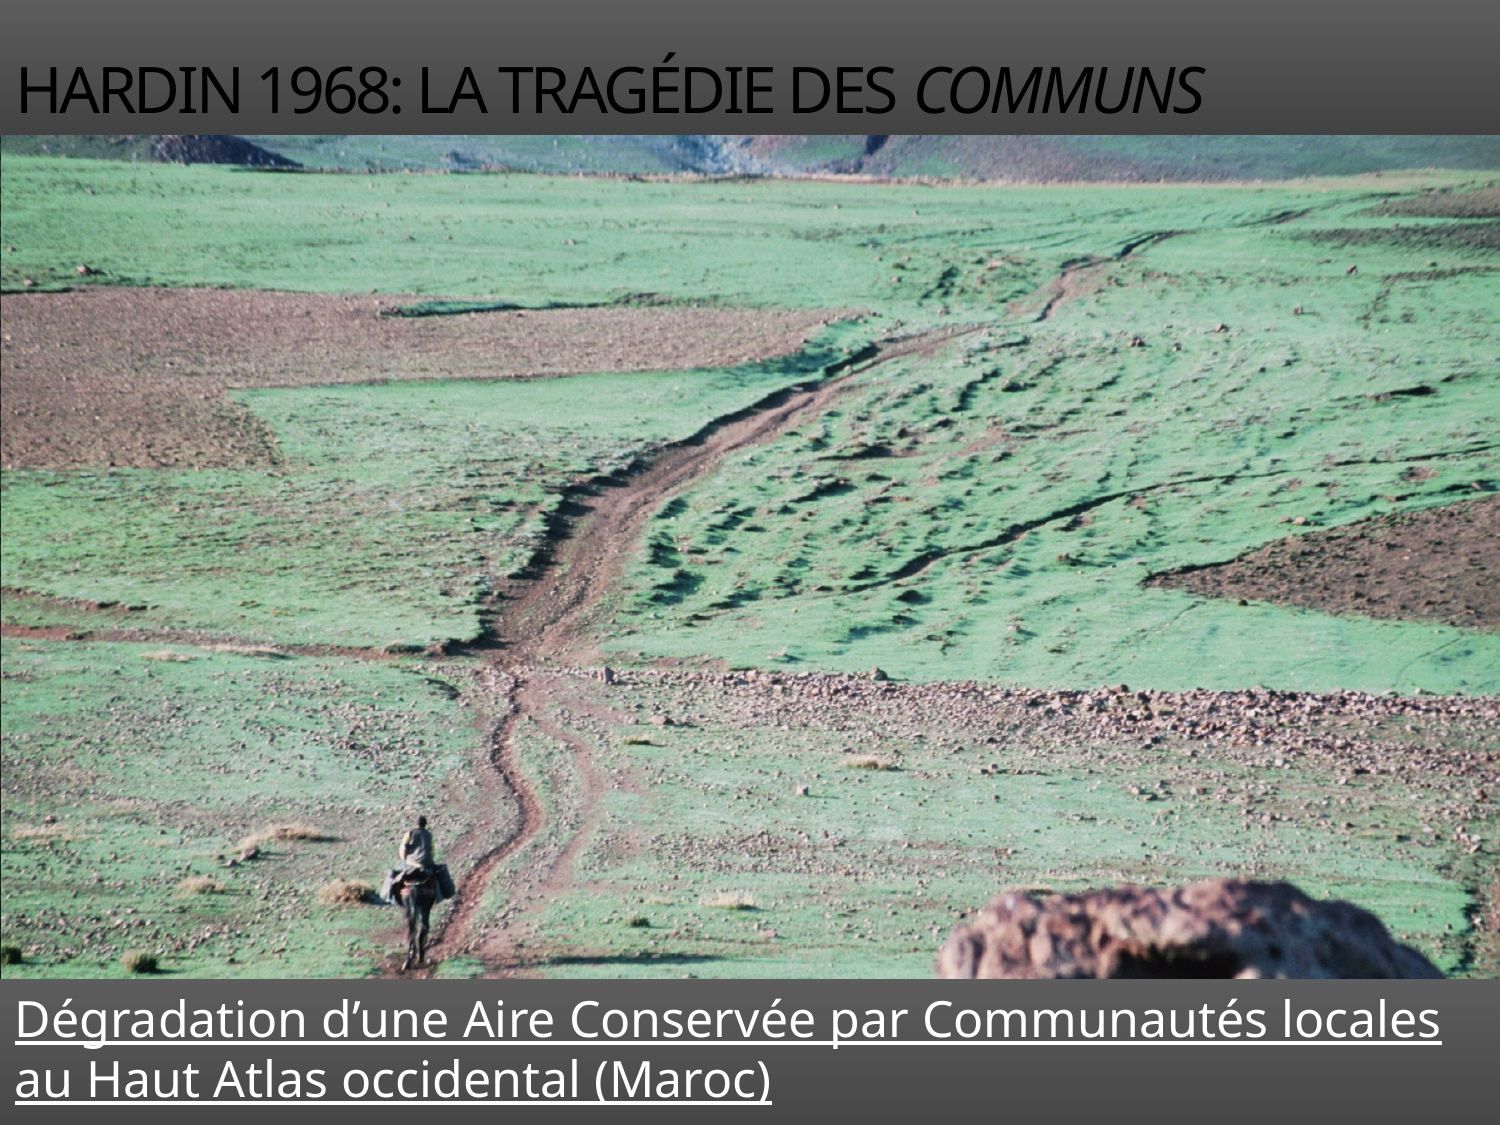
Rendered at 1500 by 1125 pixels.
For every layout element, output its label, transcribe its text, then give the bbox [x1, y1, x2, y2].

picture [1, 78, 1500, 1079]
title Hardin 1968: La tragédie des communs [0, 0, 1500, 135]
text_box Dégradation d’une Aire Conservée par Communautés locales au Haut Atlas occidental (Maroc) [0, 979, 1500, 1125]
